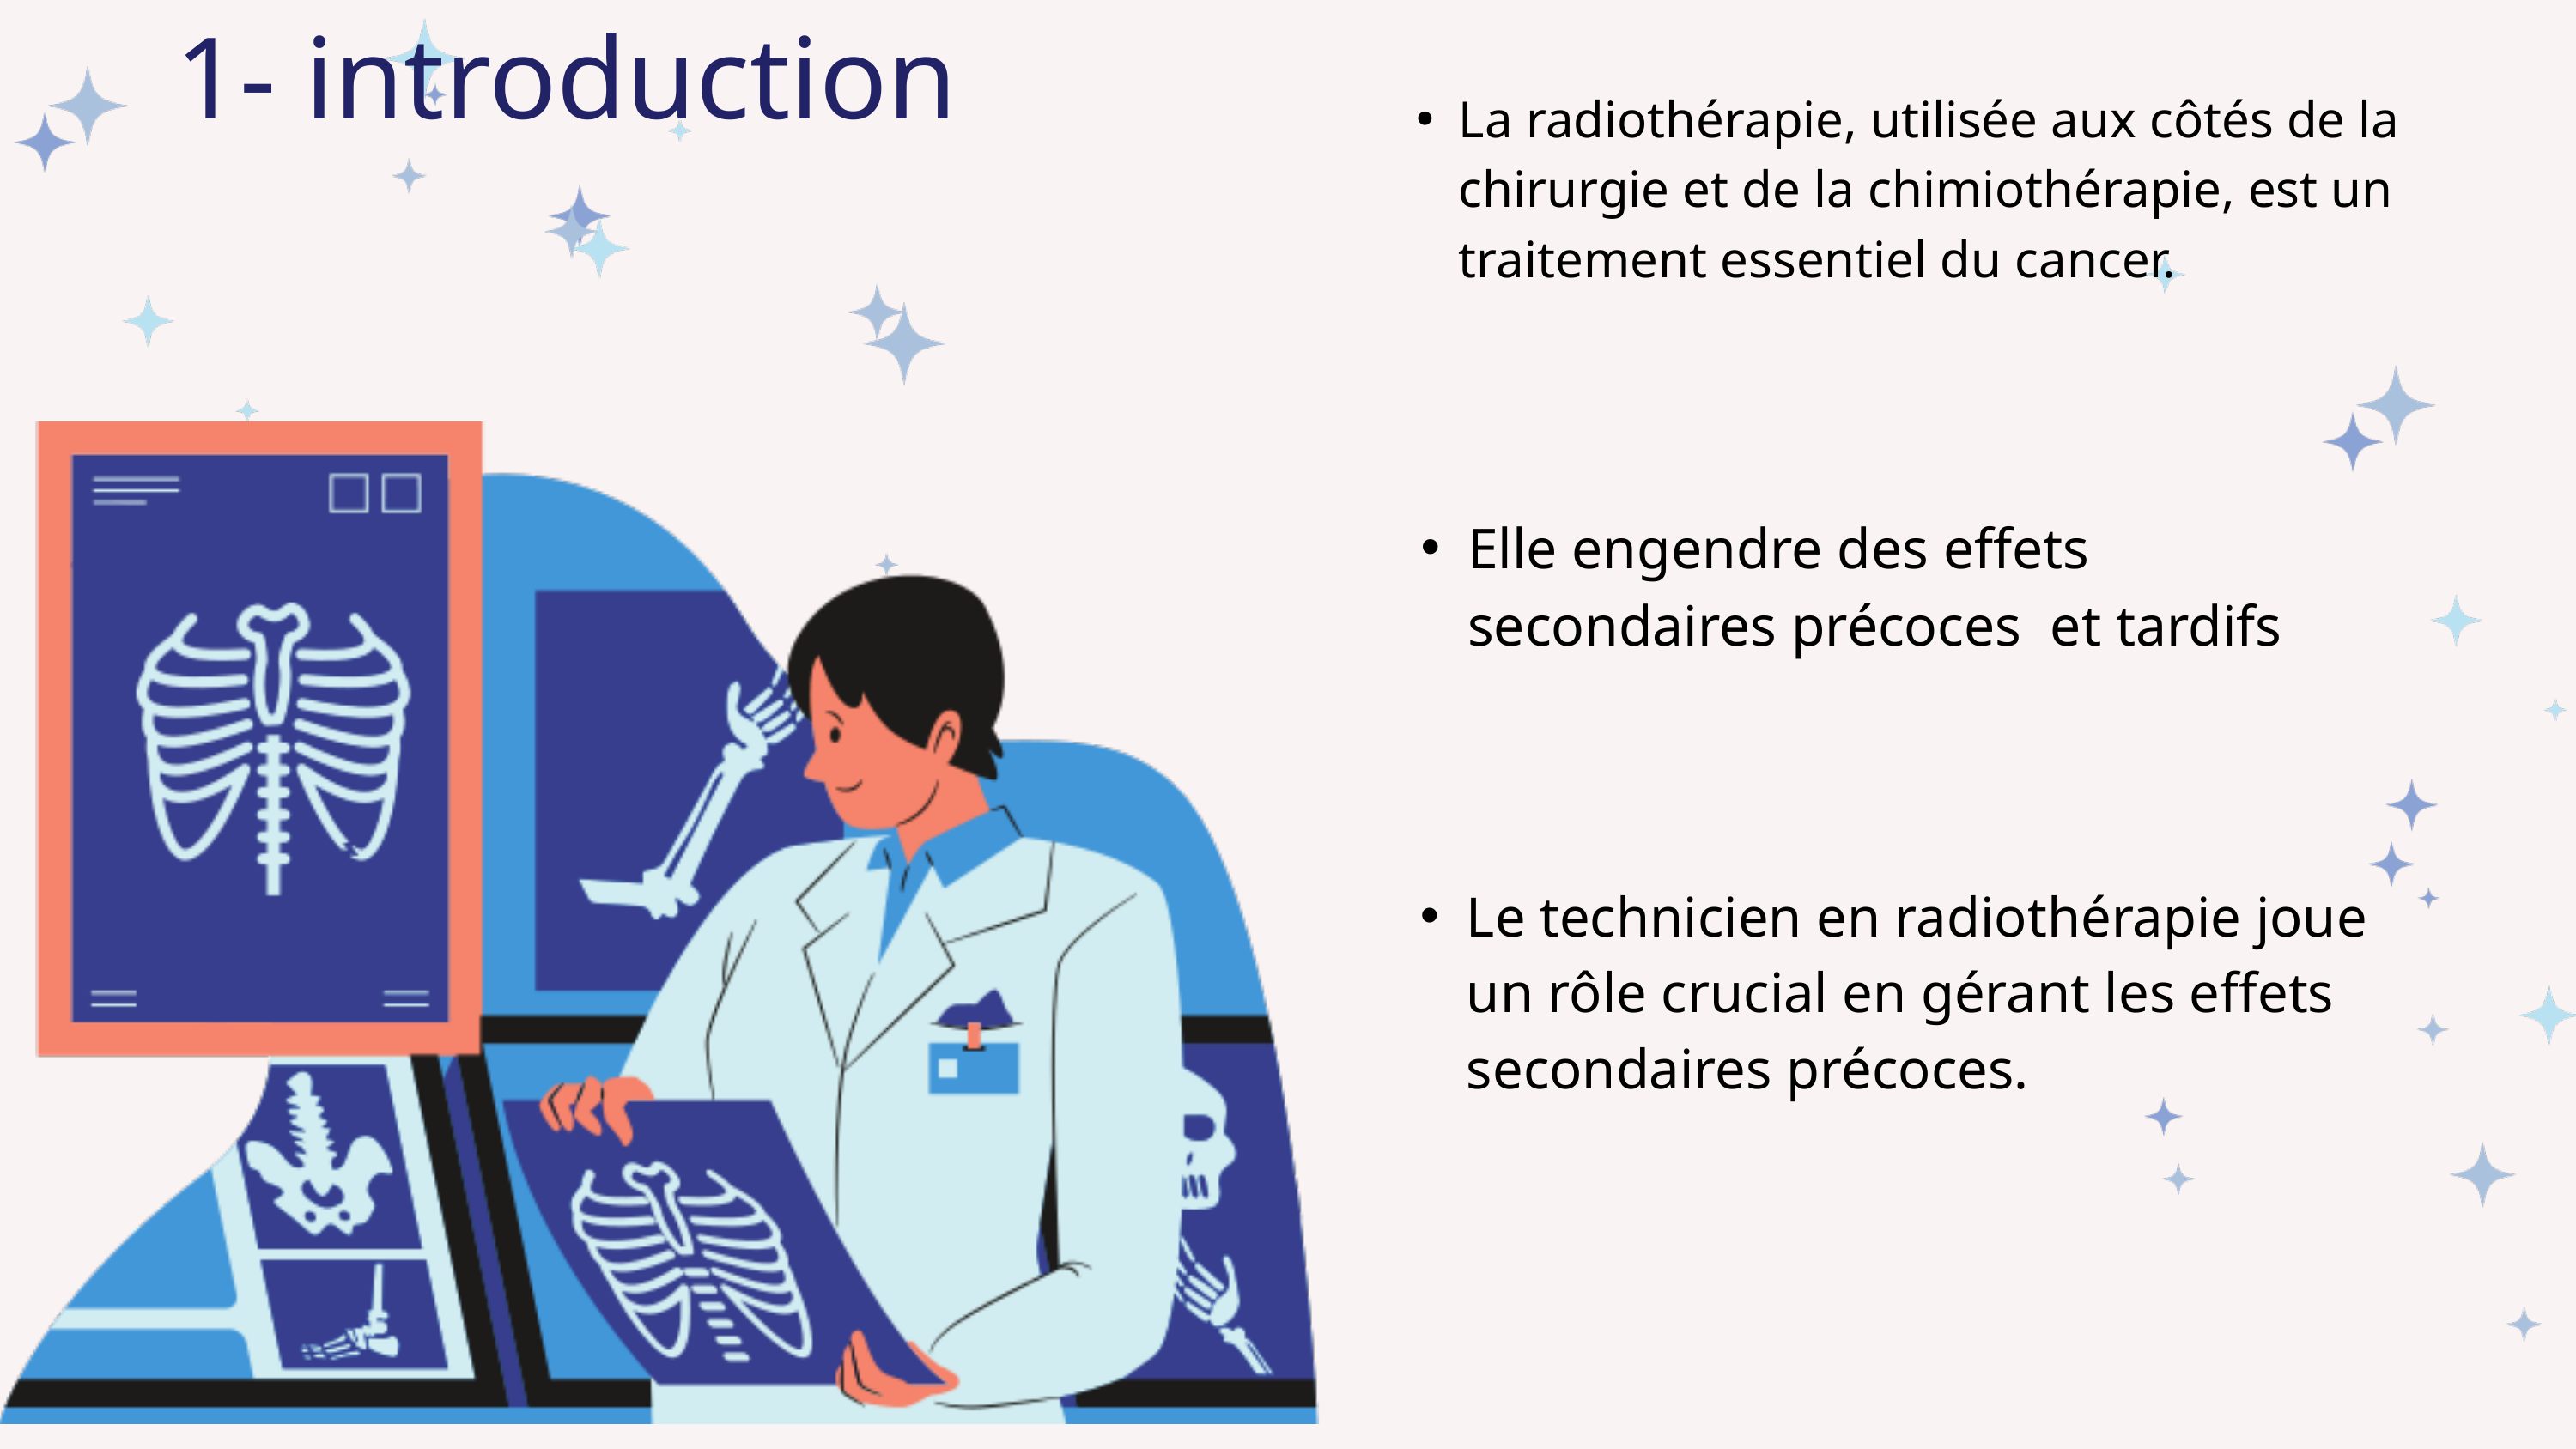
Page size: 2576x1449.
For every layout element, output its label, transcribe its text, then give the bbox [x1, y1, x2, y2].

text_box [0, 421, 1320, 1424]
text_box 1- introduction [0, 0, 1163, 142]
text_box Le technicien en radiothérapie joue un rôle crucial en gérant les effets secondaires précoces. [1373, 870, 2410, 1100]
text_box [2144, 254, 2576, 1343]
text_box [0, 142, 946, 421]
text_box Elle engendre des effets secondaires précoces et tardifs [1373, 502, 2405, 658]
text_box La radiothérapie, utilisée aux côtés de la chirurgie et de la chimiothérapie, est un traitement essentiel du cancer. [1373, 77, 2526, 288]
